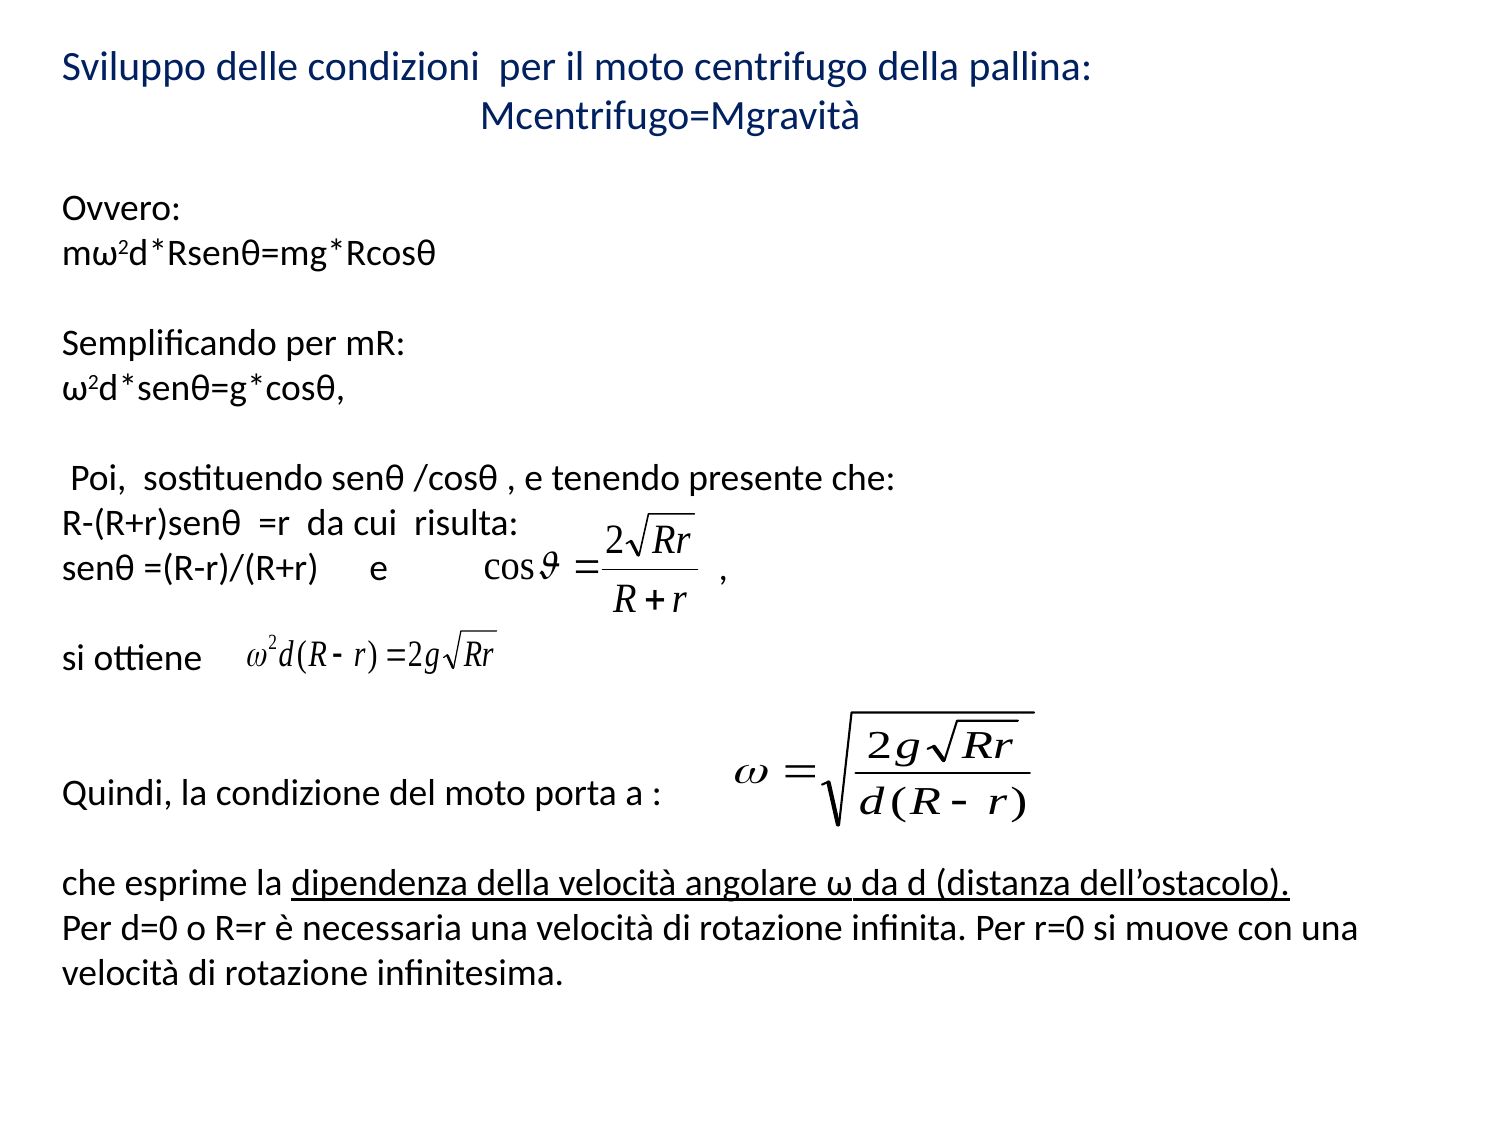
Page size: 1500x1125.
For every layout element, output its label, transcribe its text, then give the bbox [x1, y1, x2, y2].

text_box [241, 621, 503, 740]
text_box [726, 703, 1046, 833]
text_box Sviluppo delle condizioni per il moto centrifugo della pallina: Mcentrifugo=Mgravità Ovvero: mω2d*Rsenθ=mg*Rcosθ Semplificando per mR: ω2d*senθ=g*cosθ, Poi, sostituendo senθ /cosθ , e tenendo presente che: R-(R+r)senθ =r da cui risulta: senθ =(R-r)/(R+r) e , si ottiene Quindi, la condizione del moto porta a : che esprime la dipendenza della velocità angolare ω da d (distanza dell’ostacolo). Per d=0 o R=r è necessaria una velocità di rotazione infinita. Per r=0 si muove con una velocità di rotazione infinitesima. [47, 30, 1500, 1125]
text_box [478, 503, 707, 622]
